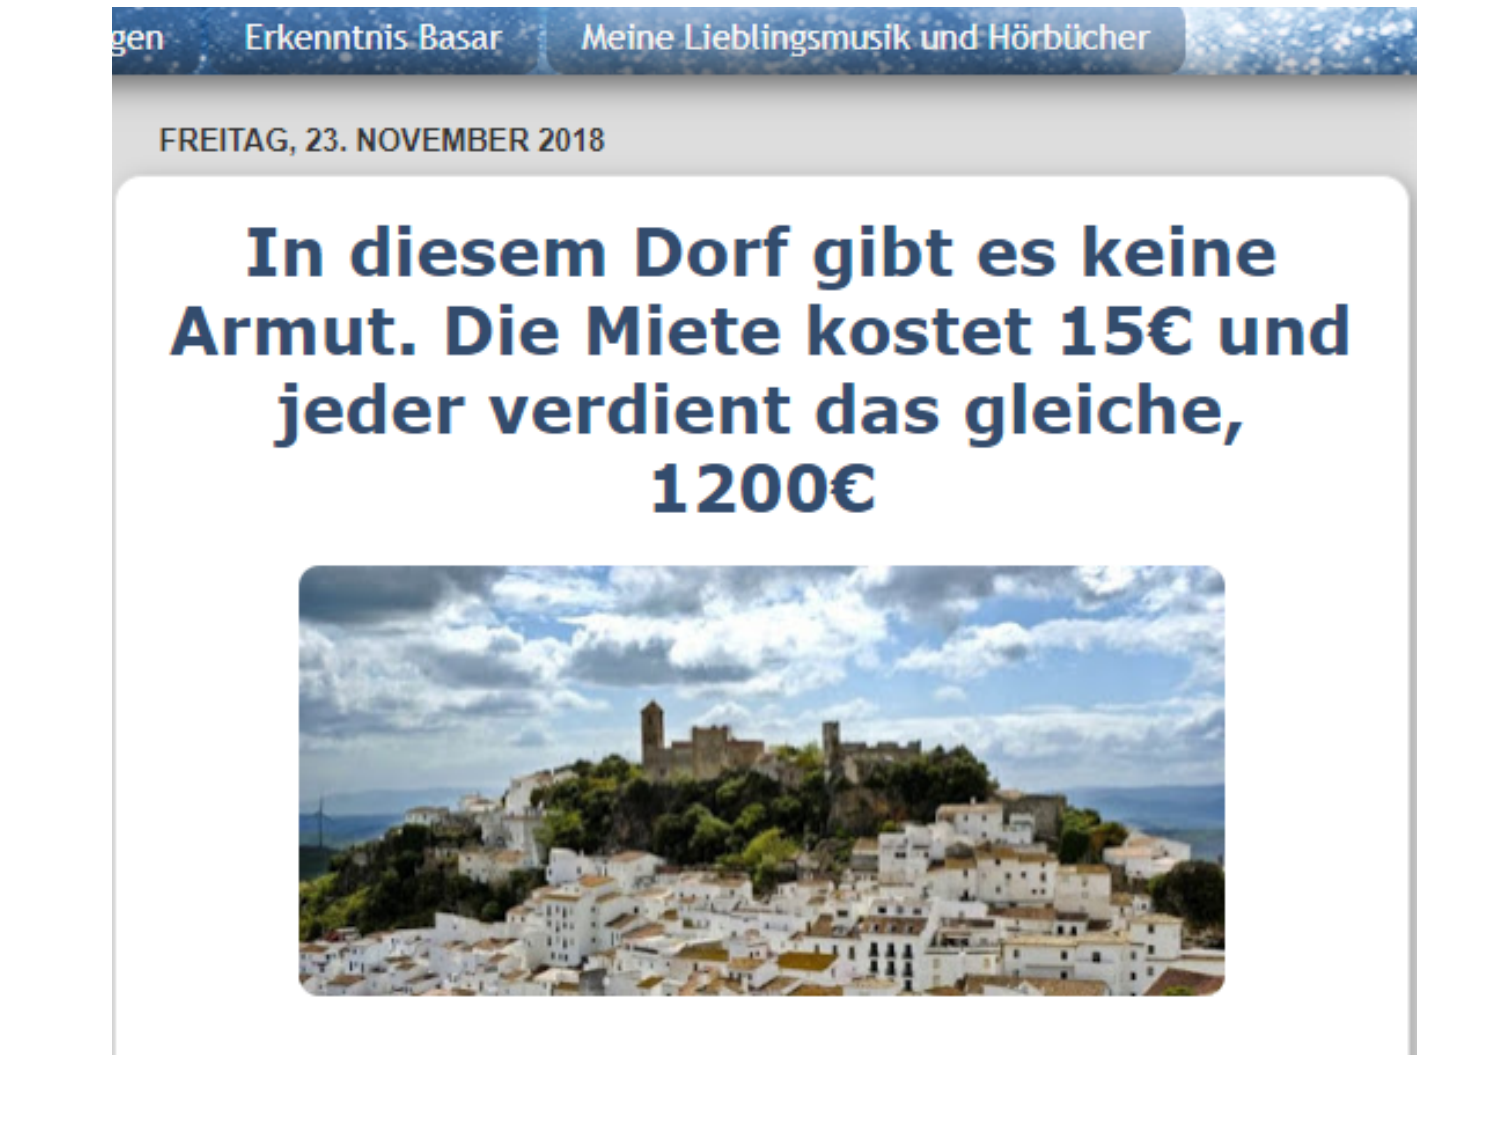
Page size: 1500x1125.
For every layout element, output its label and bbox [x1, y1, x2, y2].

picture [111, 6, 1418, 1055]
